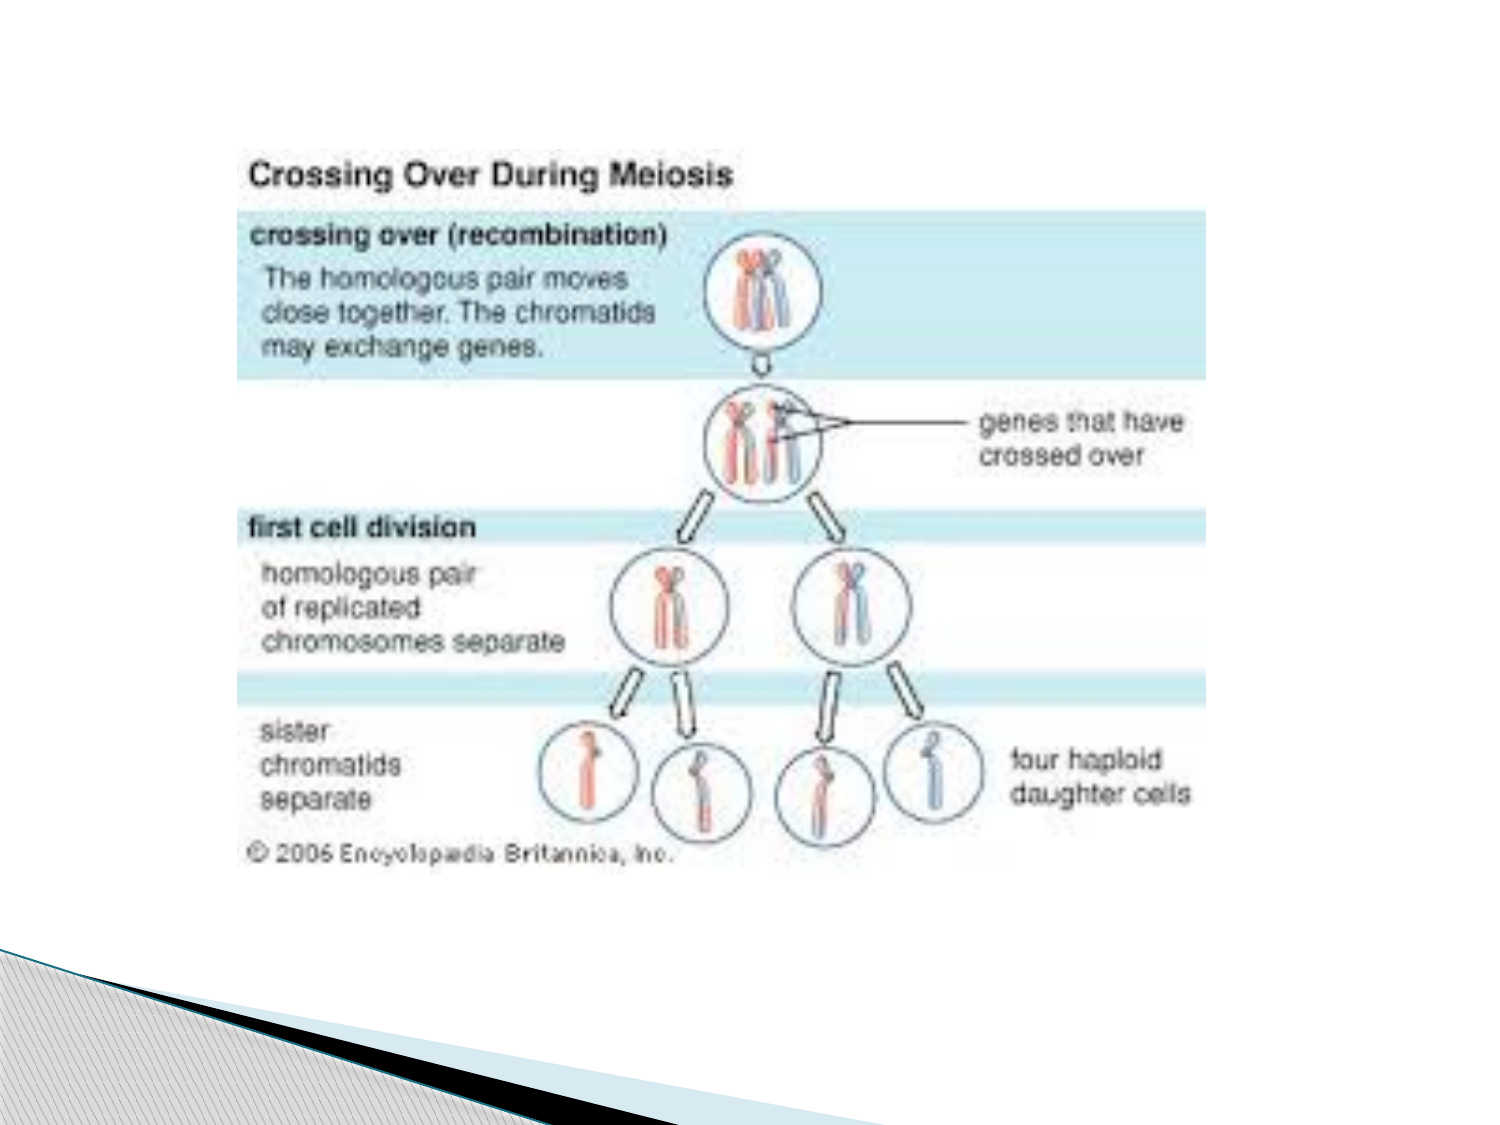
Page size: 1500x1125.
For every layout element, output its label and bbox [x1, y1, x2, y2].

list [237, 149, 1206, 876]
